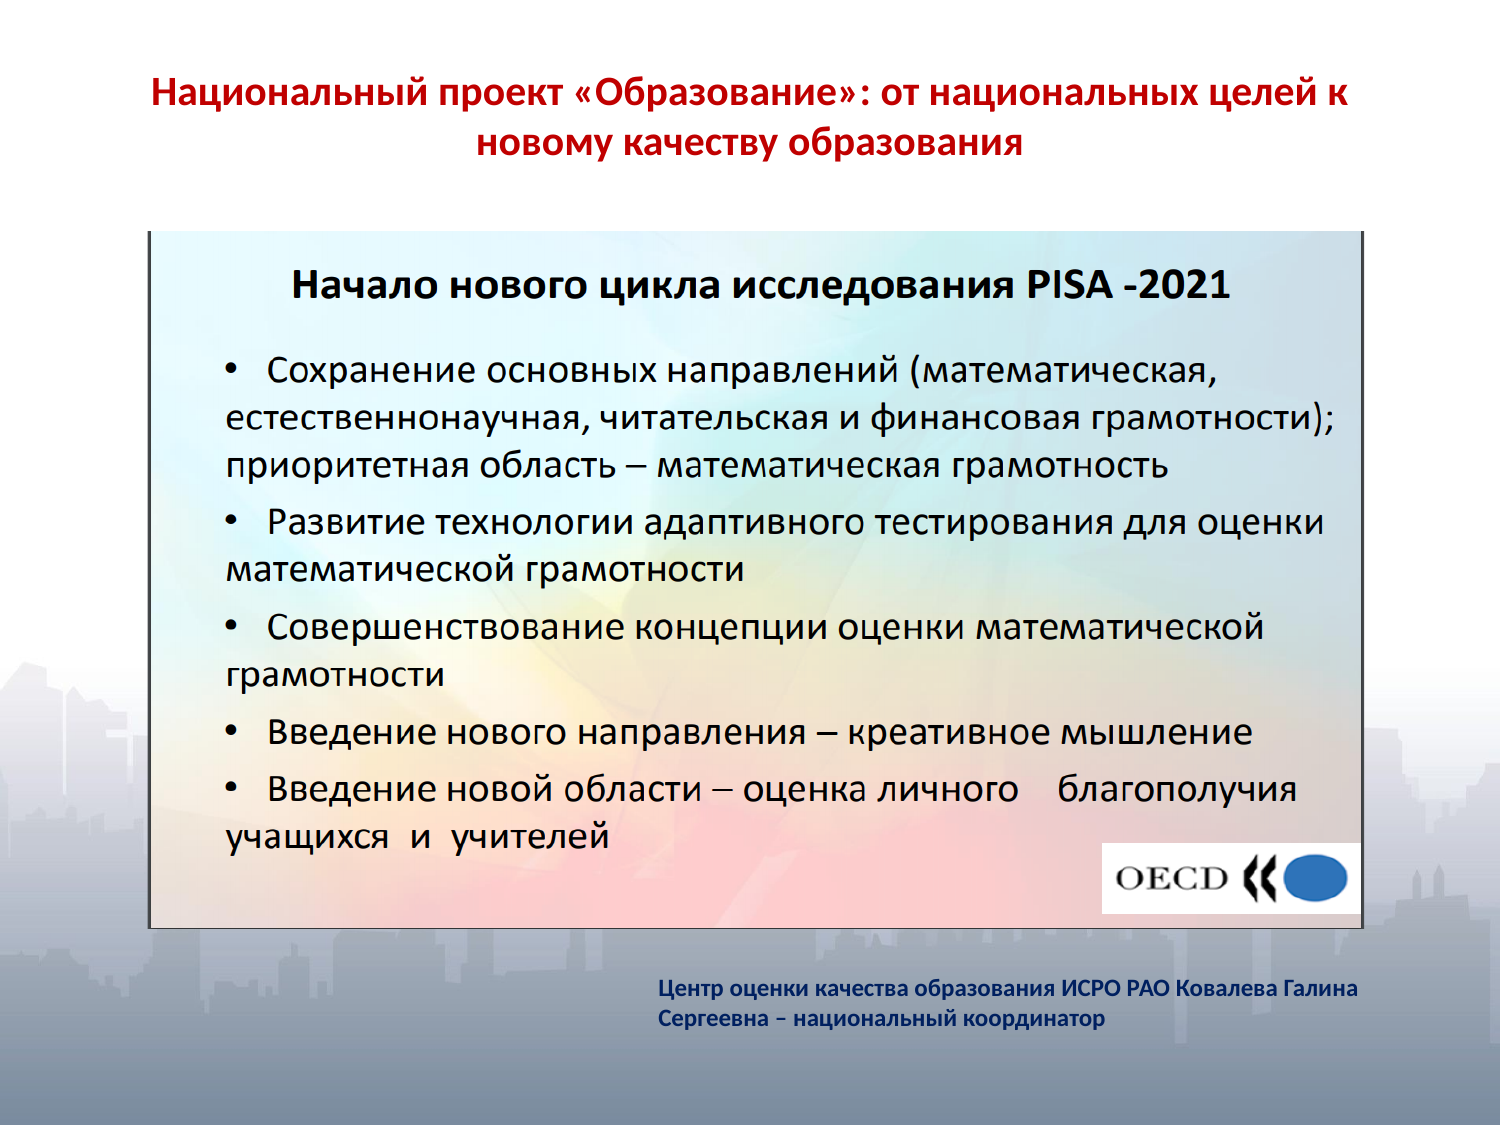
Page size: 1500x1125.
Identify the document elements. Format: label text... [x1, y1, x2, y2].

title Национальный проект «Образование»: от национальных целей к новому качеству образования [75, 45, 1425, 233]
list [147, 231, 1365, 929]
picture [0, 0, 1500, 1125]
text_box Центр оценки качества образования ИСРО РАО Ковалева Галина Сергеевна – национальный координатор [643, 964, 1382, 1074]
